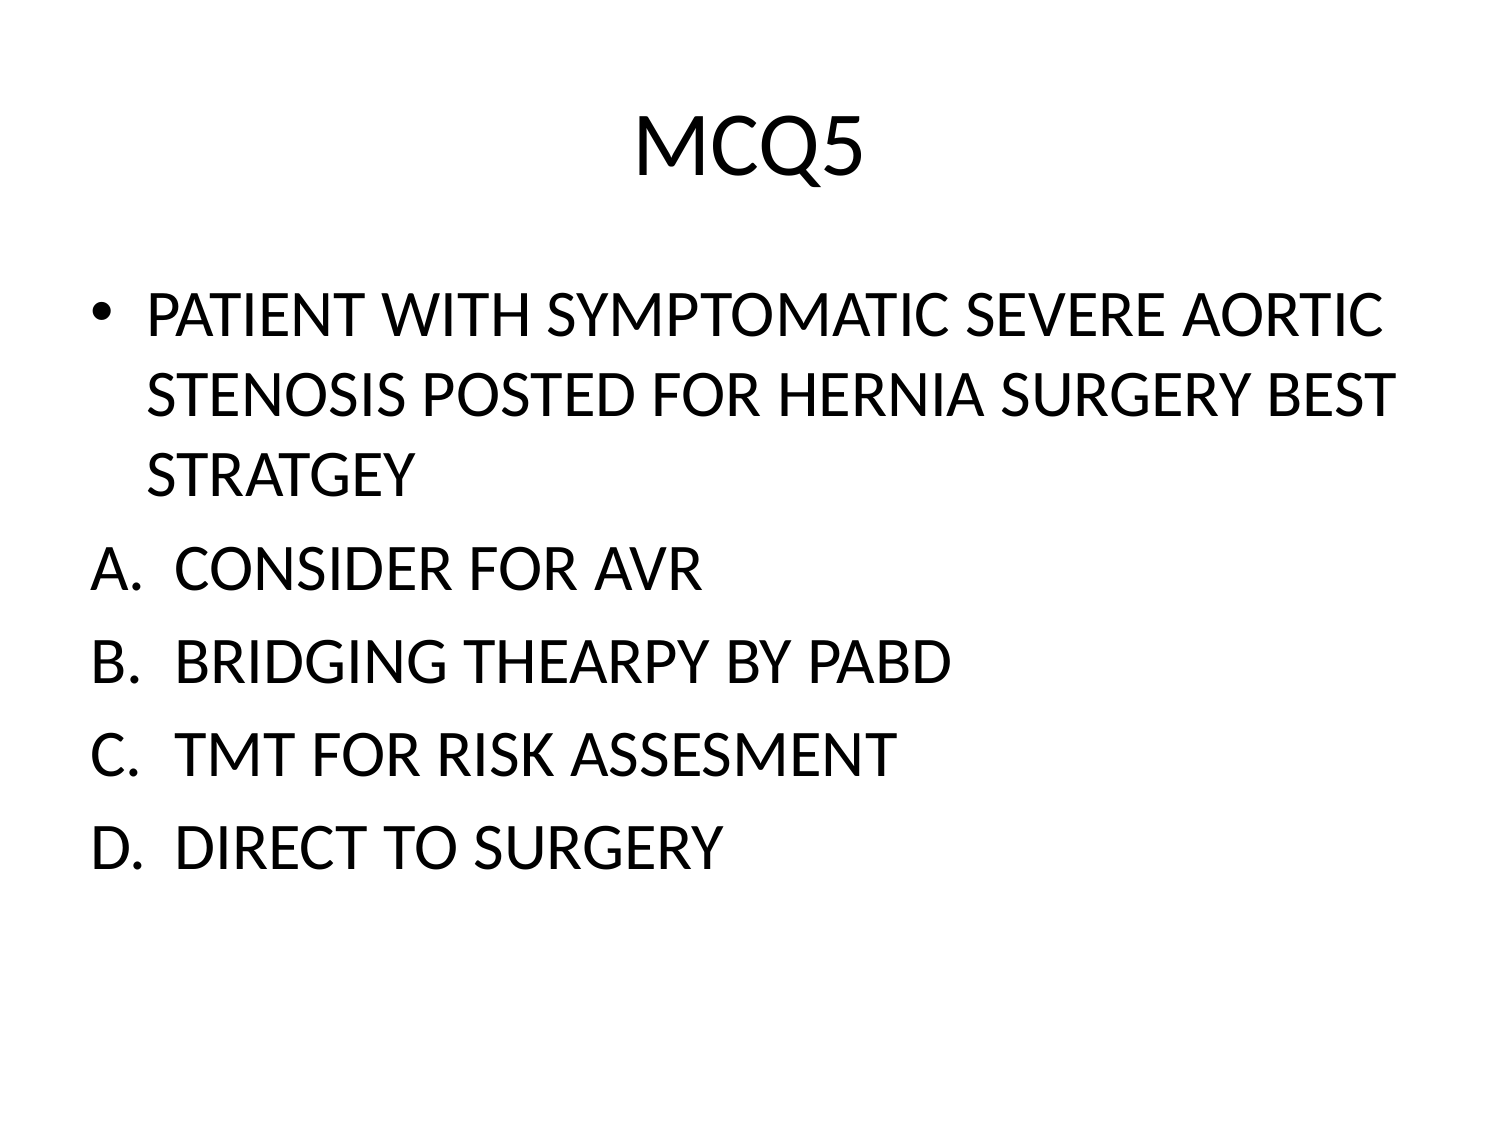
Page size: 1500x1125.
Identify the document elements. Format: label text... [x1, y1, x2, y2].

list PATIENT WITH SYMPTOMATIC SEVERE AORTIC STENOSIS POSTED FOR HERNIA SURGERY BEST STRATGEY CONSIDER FOR AVR BRIDGING THEARPY BY PABD TMT FOR RISK ASSESMENT DIRECT TO SURGERY [75, 262, 1425, 1005]
title MCQ5 [75, 45, 1425, 233]
